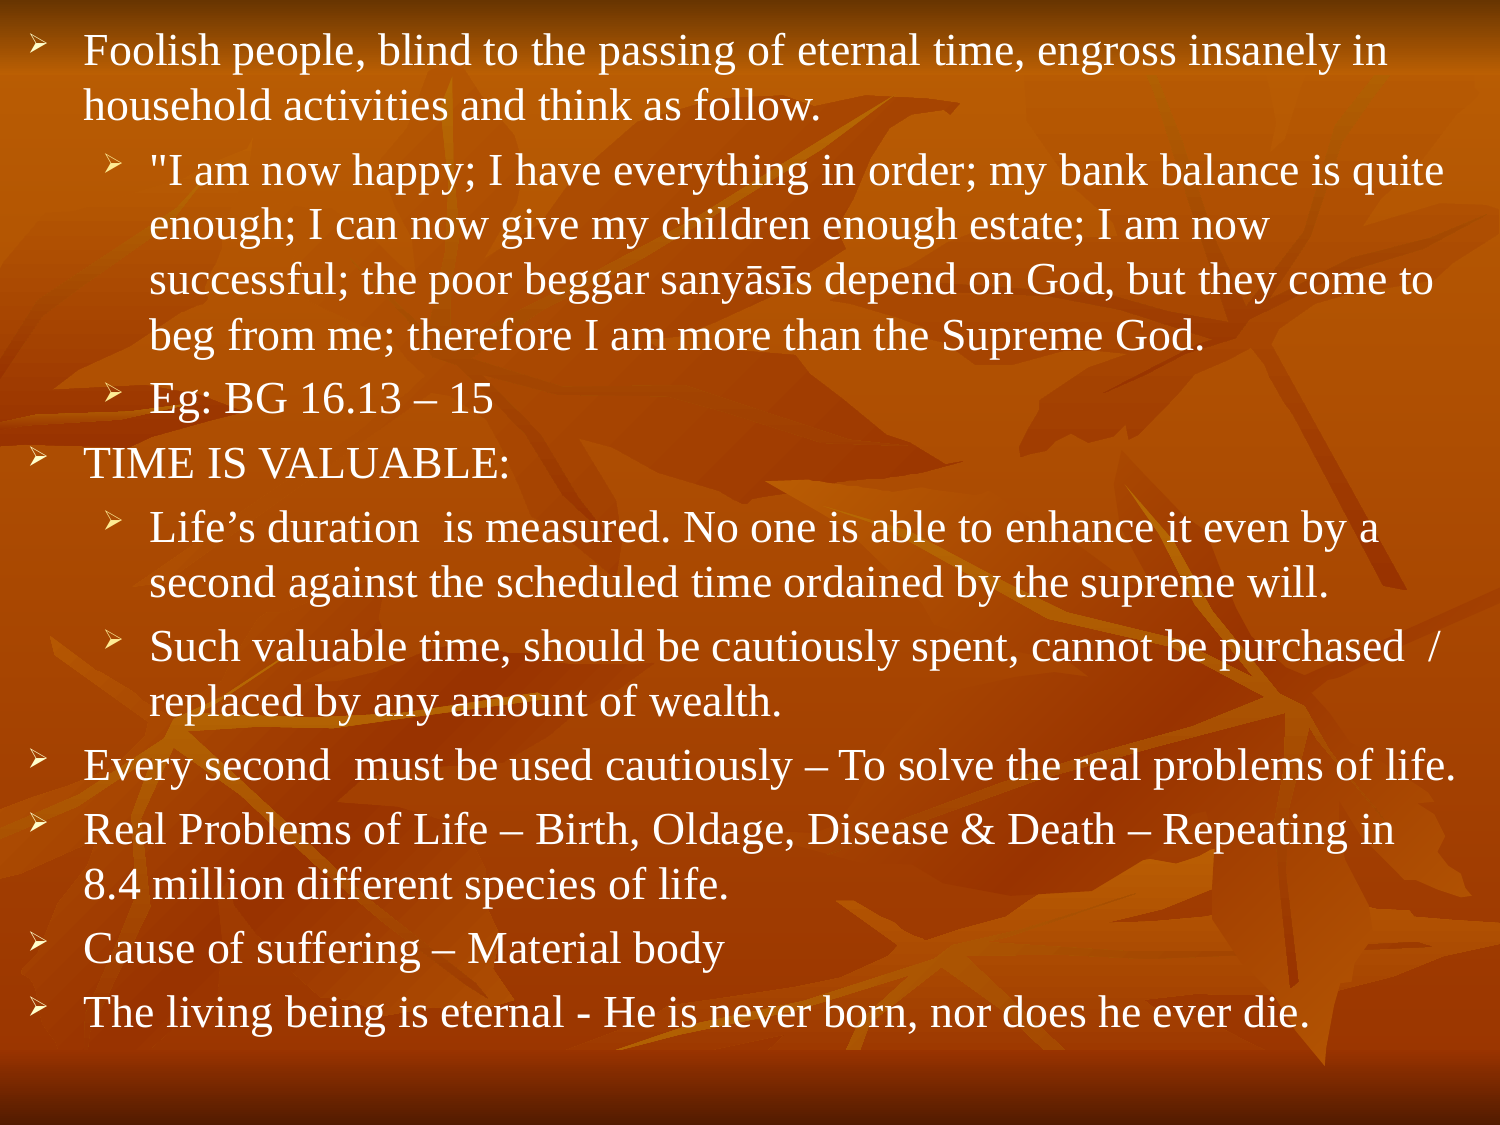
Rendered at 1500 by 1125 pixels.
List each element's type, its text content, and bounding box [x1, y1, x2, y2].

list Foolish people, blind to the passing of eternal time, engross insanely in household activities and think as follow. "I am now happy; I have everything in order; my bank balance is quite enough; I can now give my children enough estate; I am now successful; the poor beggar sanyāsīs depend on God, but they come to beg from me; therefore I am more than the Supreme God. Eg: BG 16.13 – 15 TIME IS VALUABLE: Life’s duration is measured. No one is able to enhance it even by a second against the scheduled time ordained by the supreme will. Such valuable time, should be cautiously spent, cannot be purchased / replaced by any amount of wealth. Every second must be used cautiously – To solve the real problems of life. Real Problems of Life – Birth, Oldage, Disease & Death – Repeating in 8.4 million different species of life. Cause of suffering – Material body The living being is eternal - He is never born, nor does he ever die. [12, 12, 1475, 1125]
